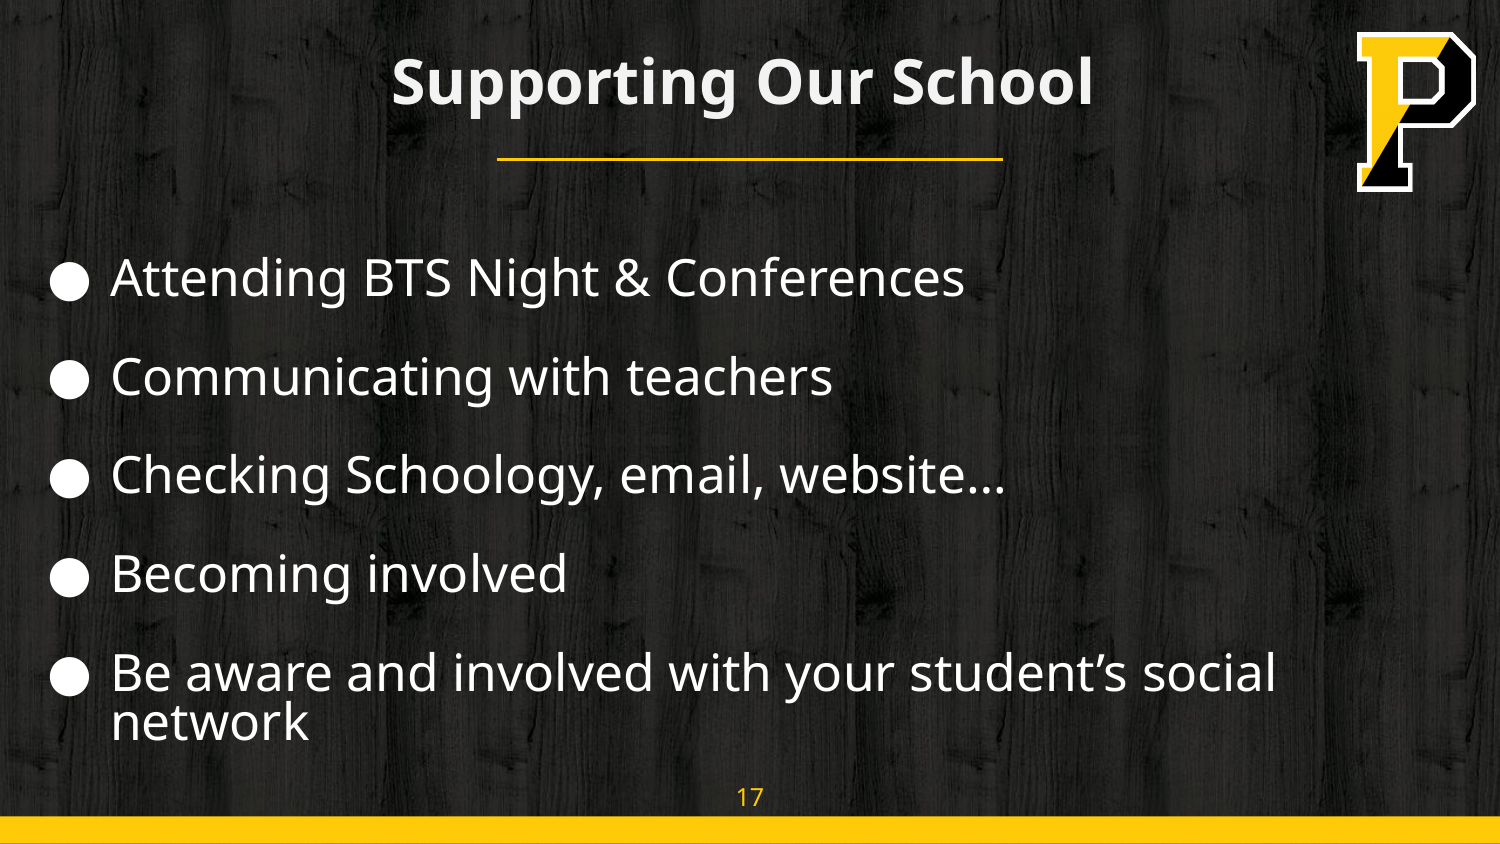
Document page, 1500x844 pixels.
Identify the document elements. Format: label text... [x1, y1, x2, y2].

slide_number 17 [705, 767, 795, 832]
picture [0, 0, 1500, 816]
text_box Attending BTS Night & Conferences Communicating with teachers Checking Schoology, email, website… Becoming involved Be aware and involved with your student’s social network [20, 241, 1480, 767]
title Supporting Our School [75, 0, 1425, 160]
